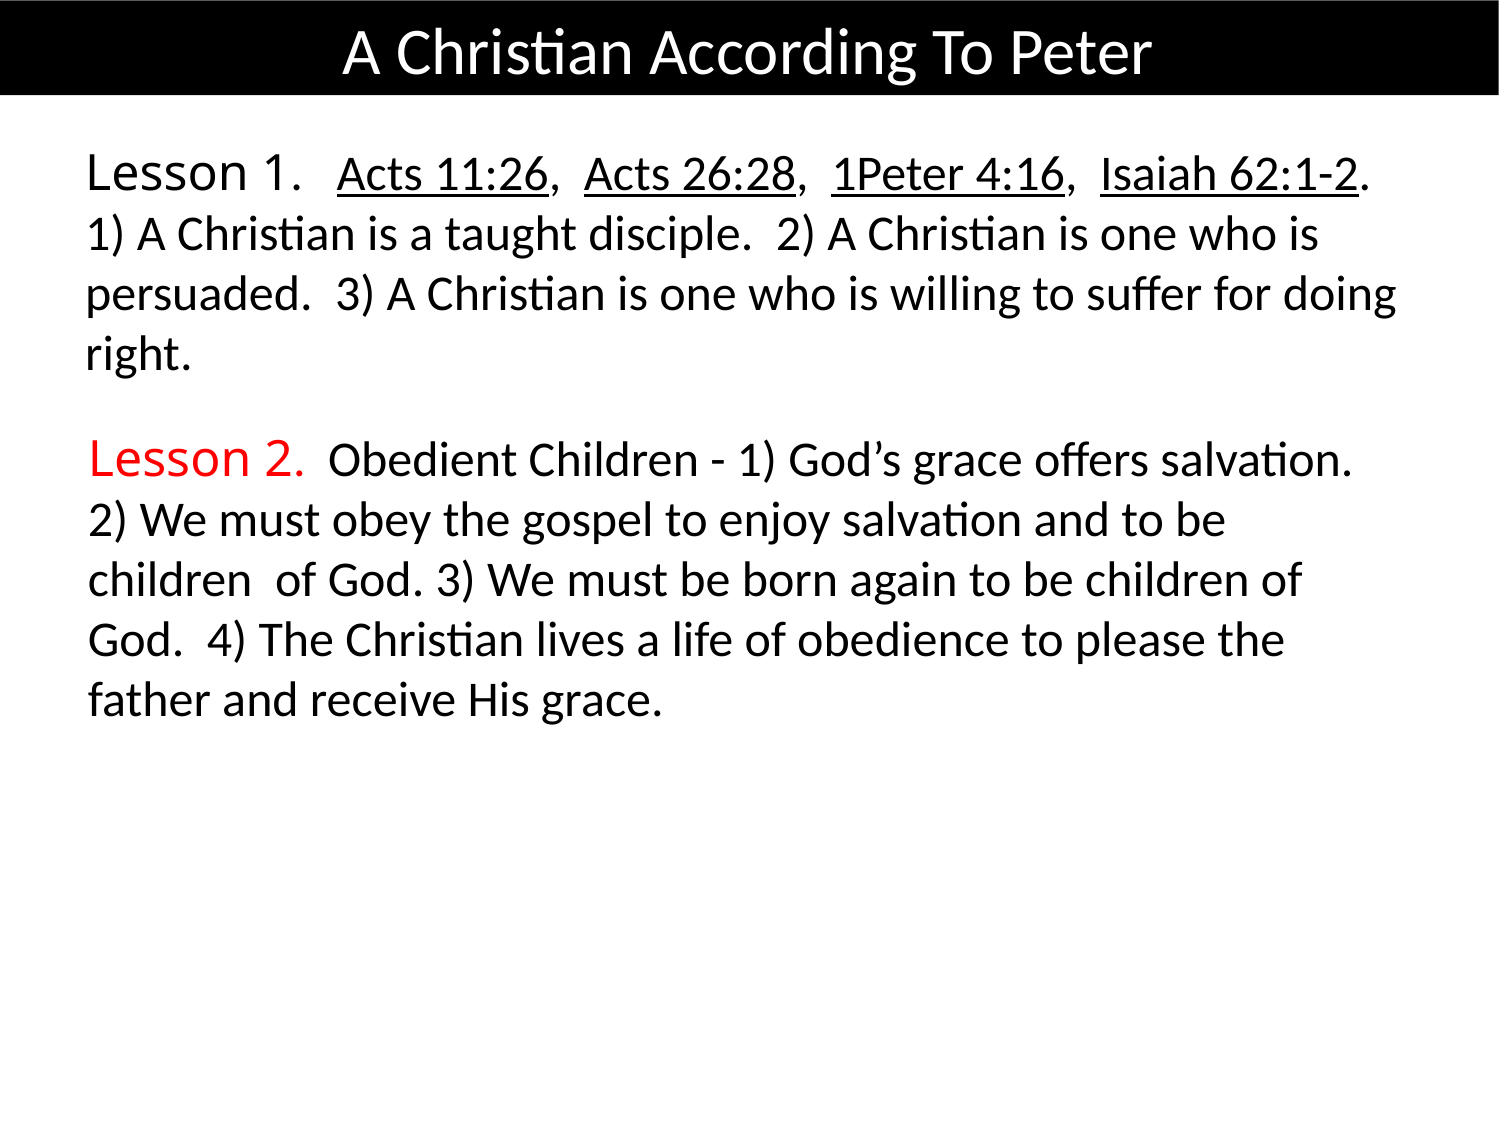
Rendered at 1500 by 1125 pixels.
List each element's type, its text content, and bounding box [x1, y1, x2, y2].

text_box Lesson 2. Obedient Children - 1) God’s grace offers salvation. 2) We must obey the gospel to enjoy salvation and to be children of God. 3) We must be born again to be children of God. 4) The Christian lives a life of obedience to please the father and receive His grace. [73, 418, 1404, 734]
text_box A Christian According To Peter [0, 0, 1499, 96]
text_box Lesson 1. Acts 11:26, Acts 26:28, 1Peter 4:16, Isaiah 62:1-2. 1) A Christian is a taught disciple. 2) A Christian is one who is persuaded. 3) A Christian is one who is willing to suffer for doing right. [70, 132, 1437, 388]
